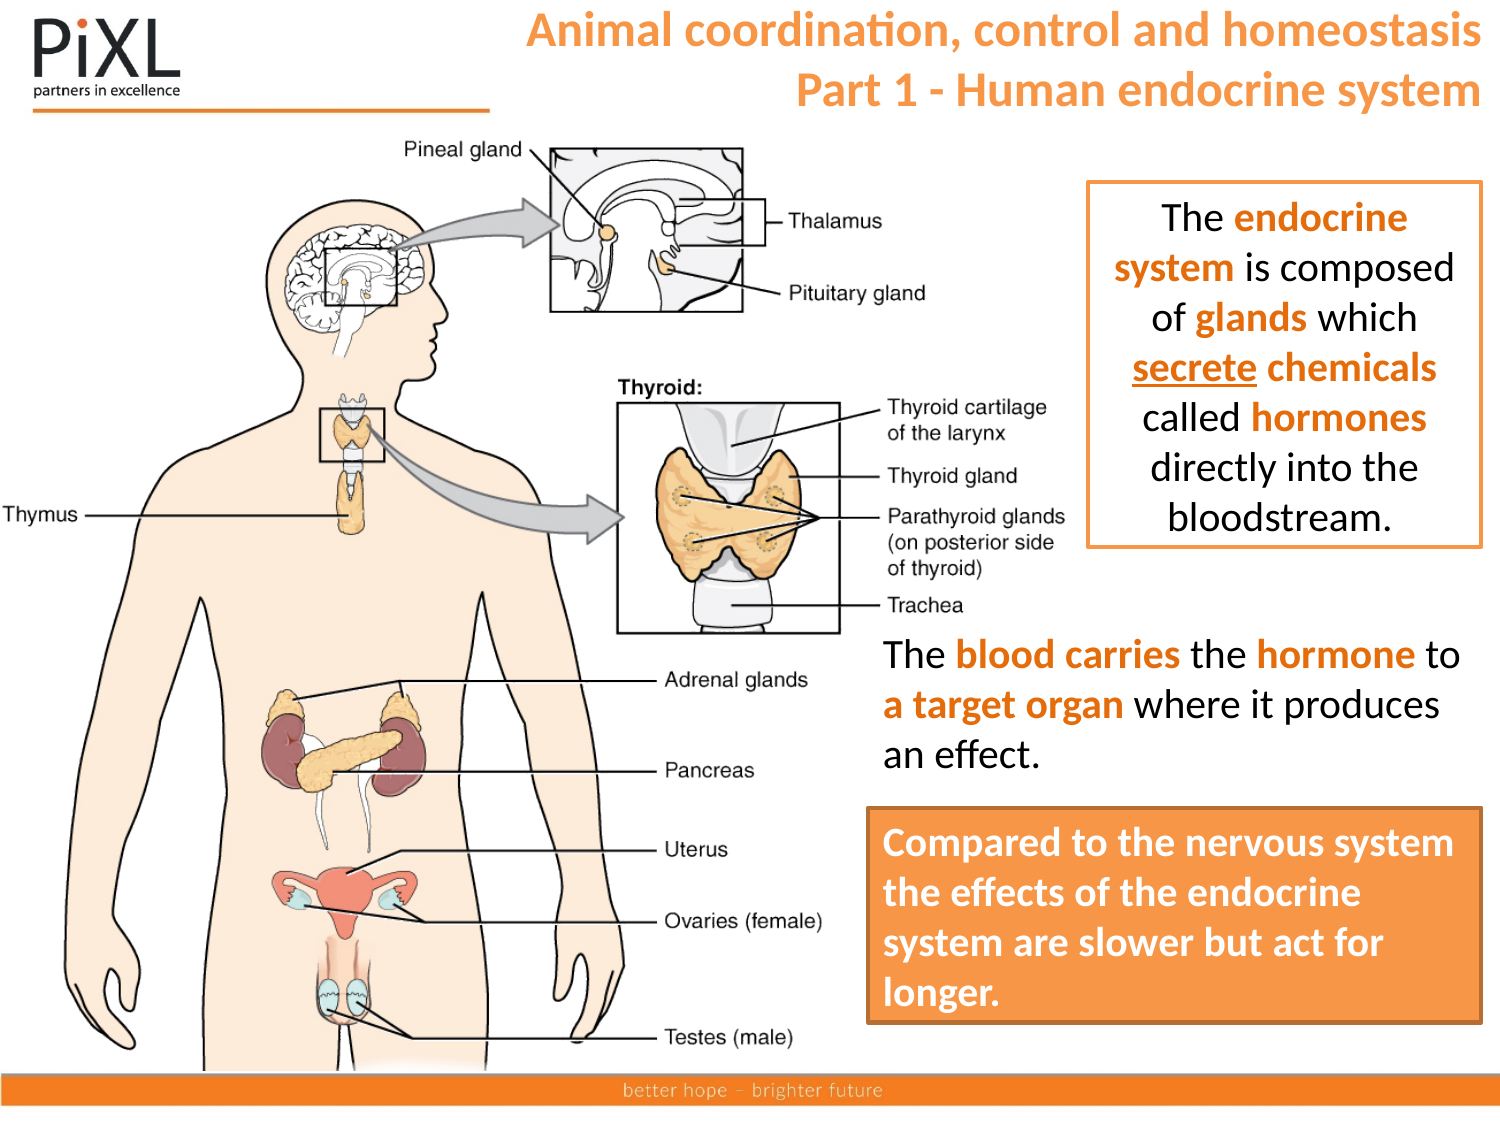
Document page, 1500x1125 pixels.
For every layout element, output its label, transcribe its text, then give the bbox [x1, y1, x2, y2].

text_box The endocrine system is composed of glands which secrete chemicals called hormones directly into the bloodstream. [1086, 180, 1483, 549]
picture [0, 0, 1500, 1125]
text_box The blood carries the hormone to a target organ where it produces an effect. [1071, 619, 1482, 784]
title Animal coordination, control and homeostasis Part 1 - Human endocrine system [454, 0, 1498, 114]
text_box Compared to the nervous system the effects of the endocrine system are slower but act for longer. [1071, 806, 1483, 1025]
